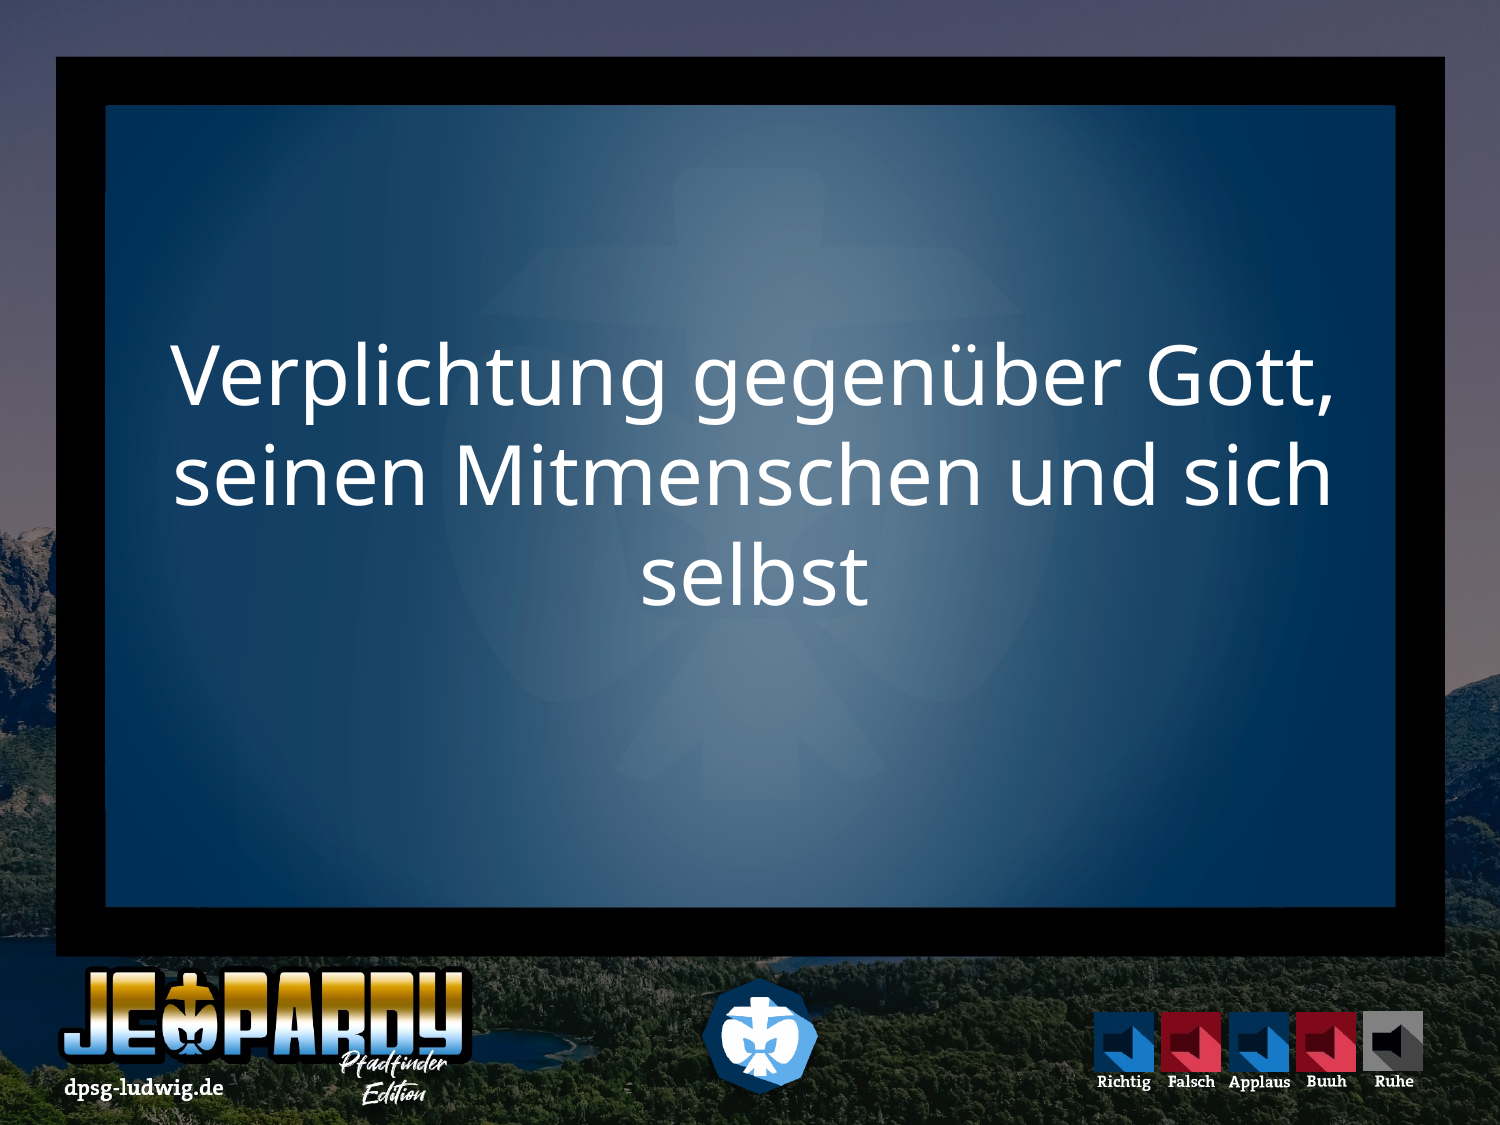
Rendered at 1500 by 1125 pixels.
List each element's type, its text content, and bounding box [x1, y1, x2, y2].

text_box Verplichtung gegenüber Gott, seinen Mitmenschen und sich selbst [133, 314, 1375, 630]
picture [0, 0, 1500, 1125]
